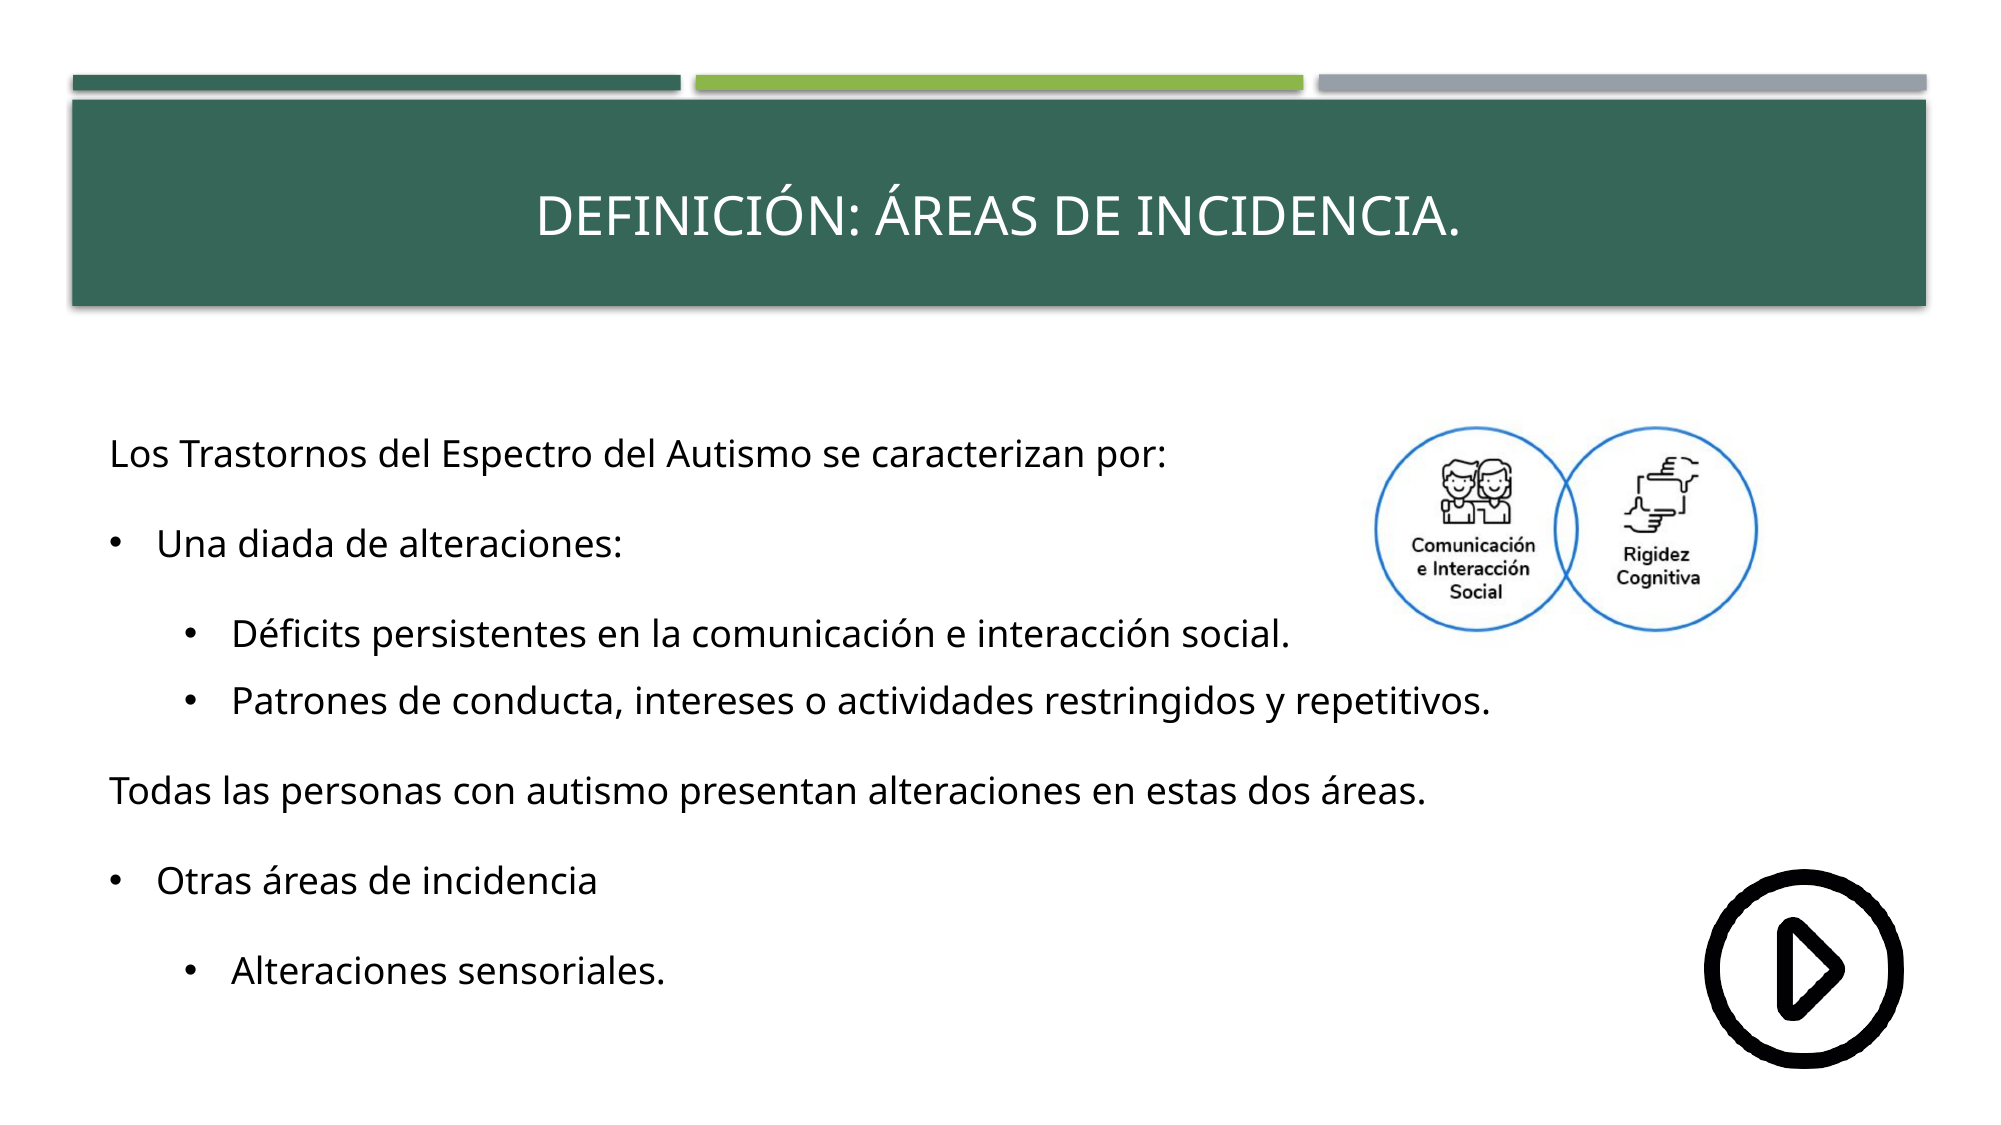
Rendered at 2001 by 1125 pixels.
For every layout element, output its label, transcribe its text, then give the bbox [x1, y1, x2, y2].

text_box Los Trastornos del Espectro del Autismo se caracterizan por: Una diada de alteraciones: Déficits persistentes en la comunicación e interacción social. Patrones de conducta, intereses o actividades restringidos y repetitivos. Todas las personas con autismo presentan alteraciones en estas dos áreas. Otras áreas de incidencia Alteraciones sensoriales. [94, 377, 1936, 1090]
title Definición: áreas de incidencia. [94, 119, 1904, 254]
picture [1344, 403, 1792, 658]
picture [1704, 868, 1905, 1070]
